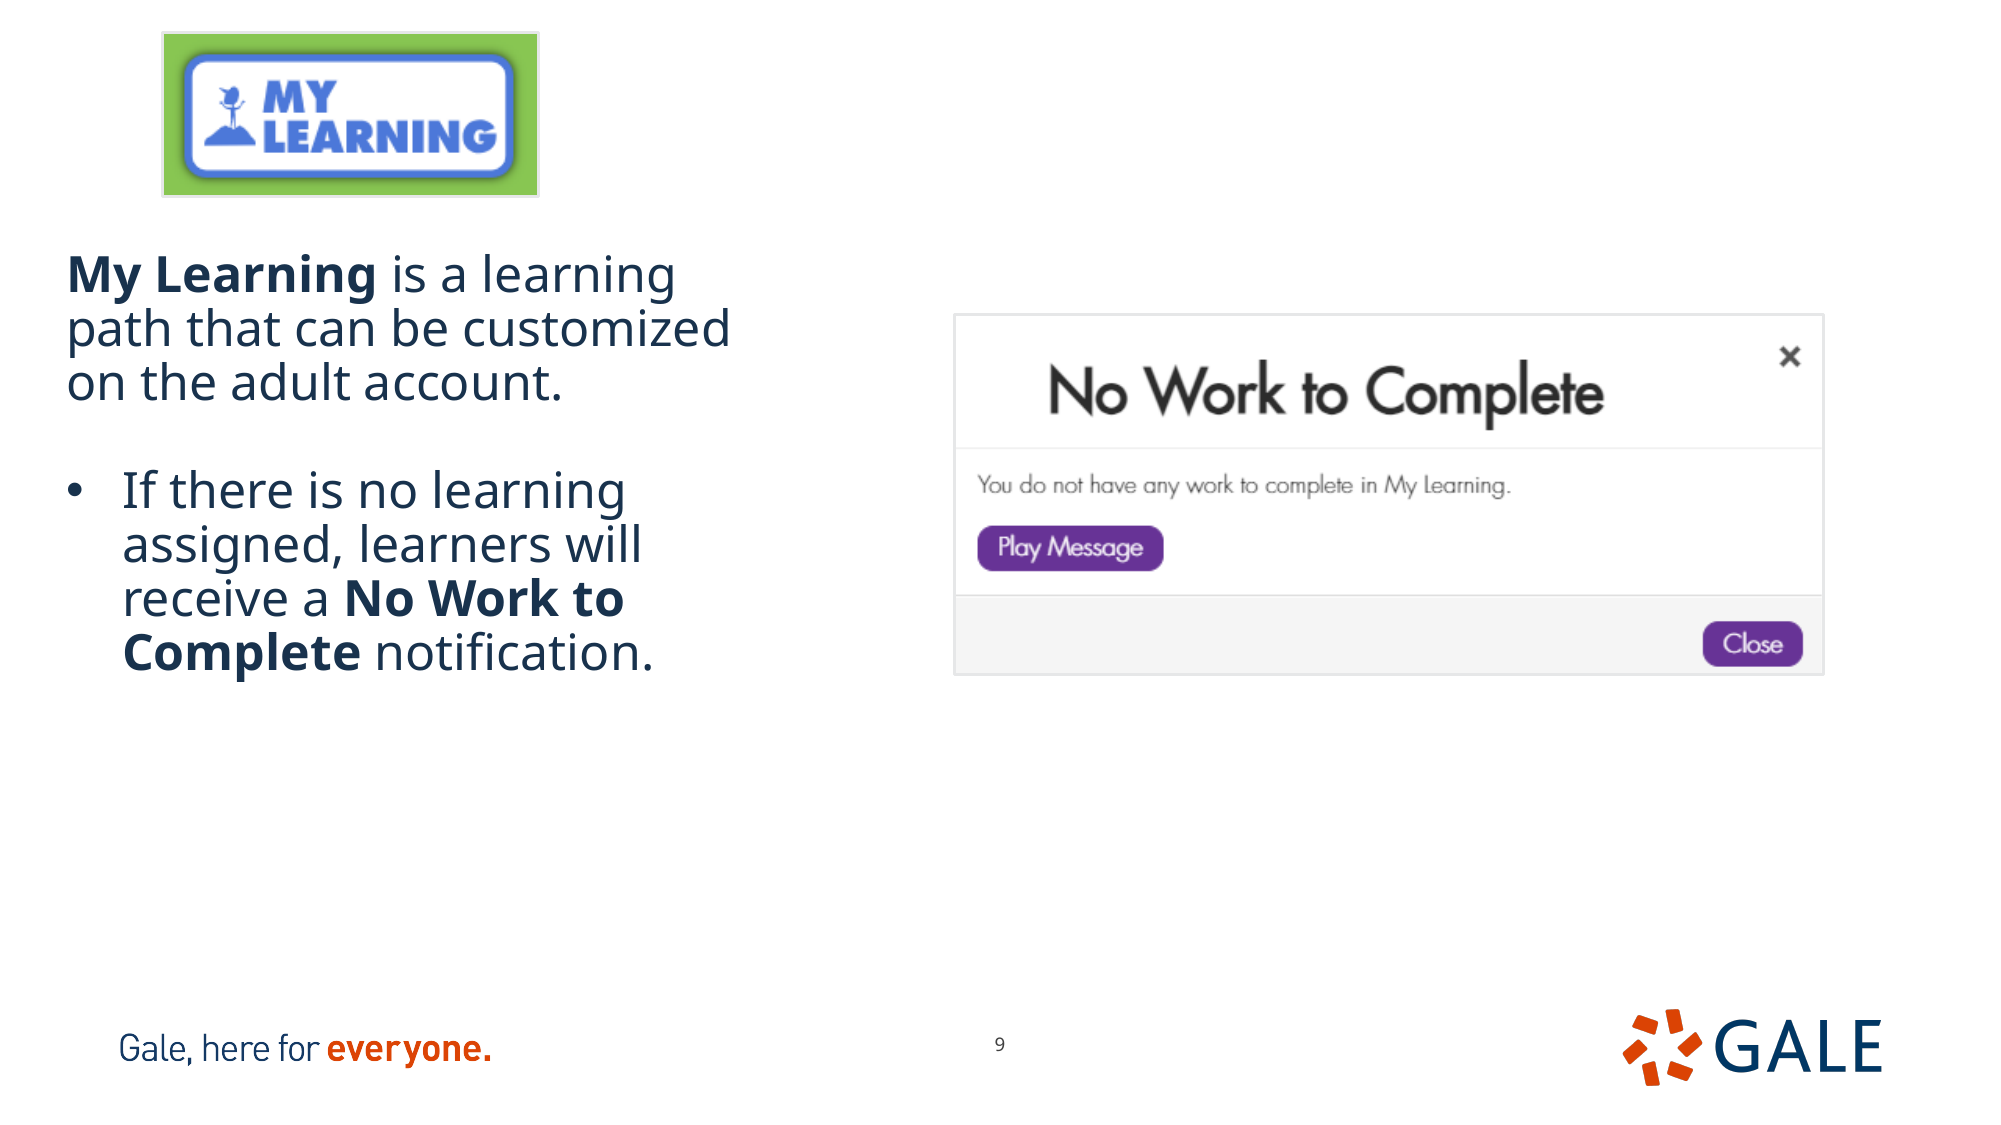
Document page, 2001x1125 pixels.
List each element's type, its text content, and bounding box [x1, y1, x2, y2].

picture [1622, 1009, 1882, 1086]
slide_number 9 [969, 1025, 1031, 1086]
picture [91, 1026, 529, 1086]
picture [164, 33, 537, 195]
picture [955, 315, 1822, 673]
text_box My Learning is a learning path that can be customized on the adult account. If there is no learning assigned, learners will receive a No Work to Complete notification. [51, 242, 761, 1026]
